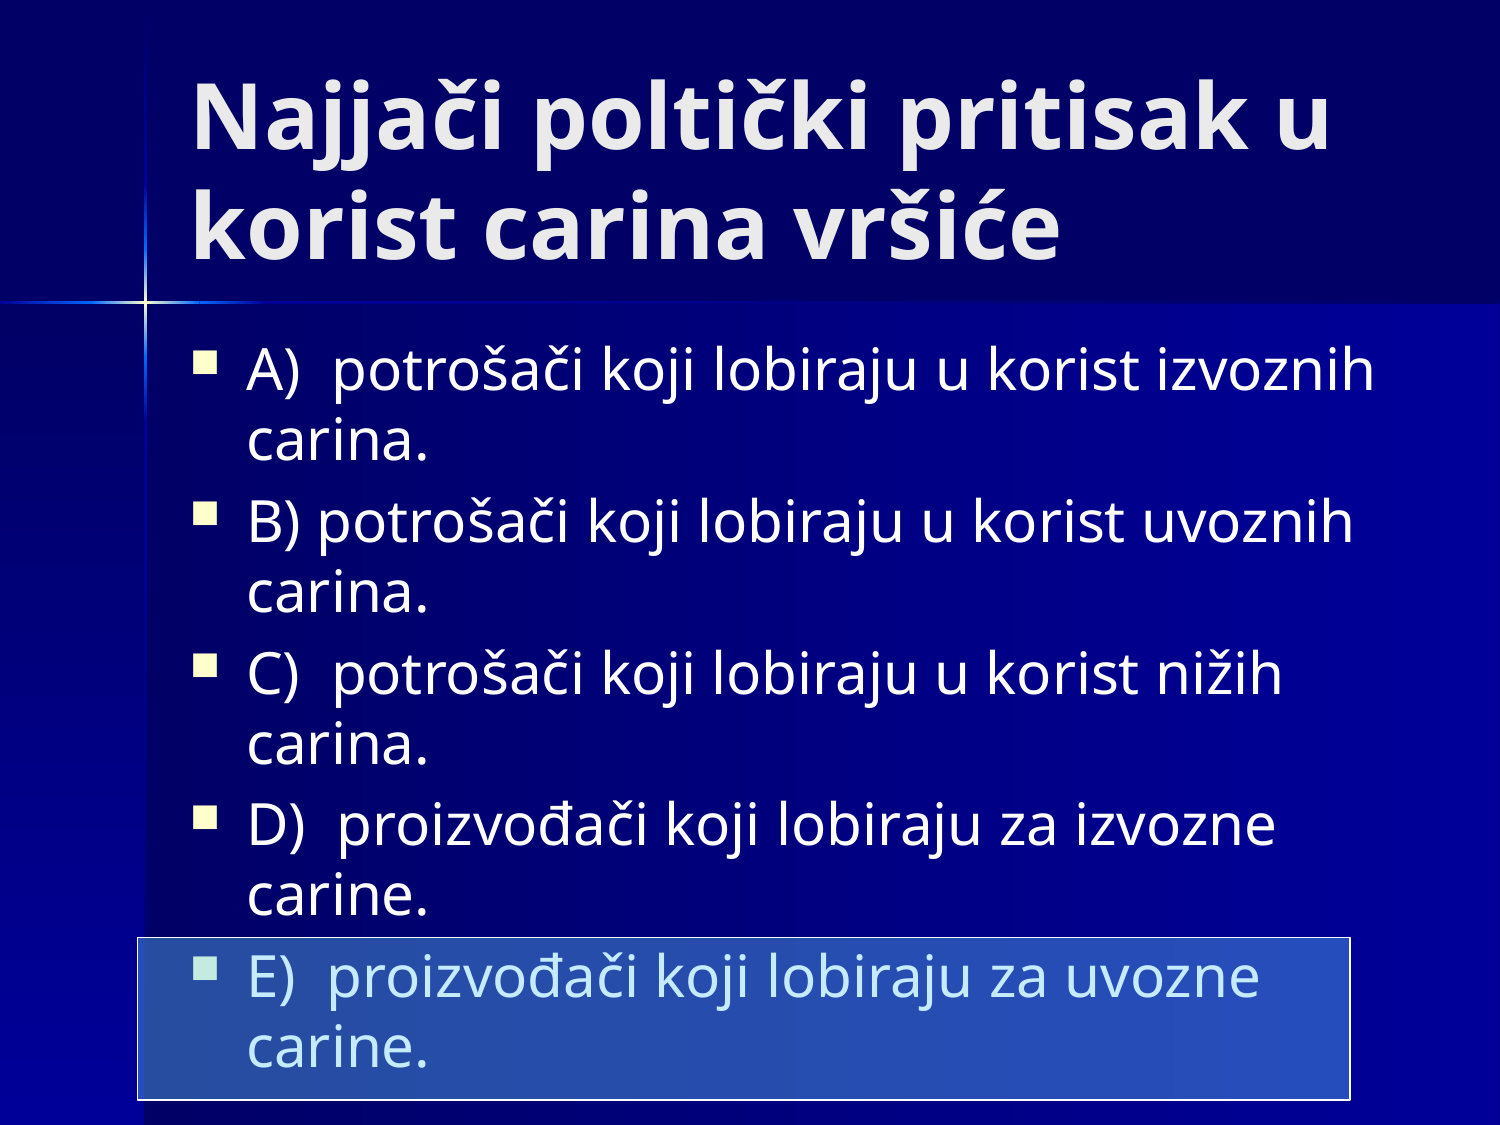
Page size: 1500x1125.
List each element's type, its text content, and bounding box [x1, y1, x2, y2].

title Najjači poltički pritisak u korist carina vršiće [174, 49, 1413, 286]
list A) potrošači koji lobiraju u korist izvoznih carina. B) potrošači koji lobiraju u korist uvoznih carina. C) potrošači koji lobiraju u korist nižih carina. D) proizvođači koji lobiraju za izvozne carine. E) proizvođači koji lobiraju za uvozne carine. [174, 324, 1413, 1001]
text_box [137, 937, 1350, 1100]
